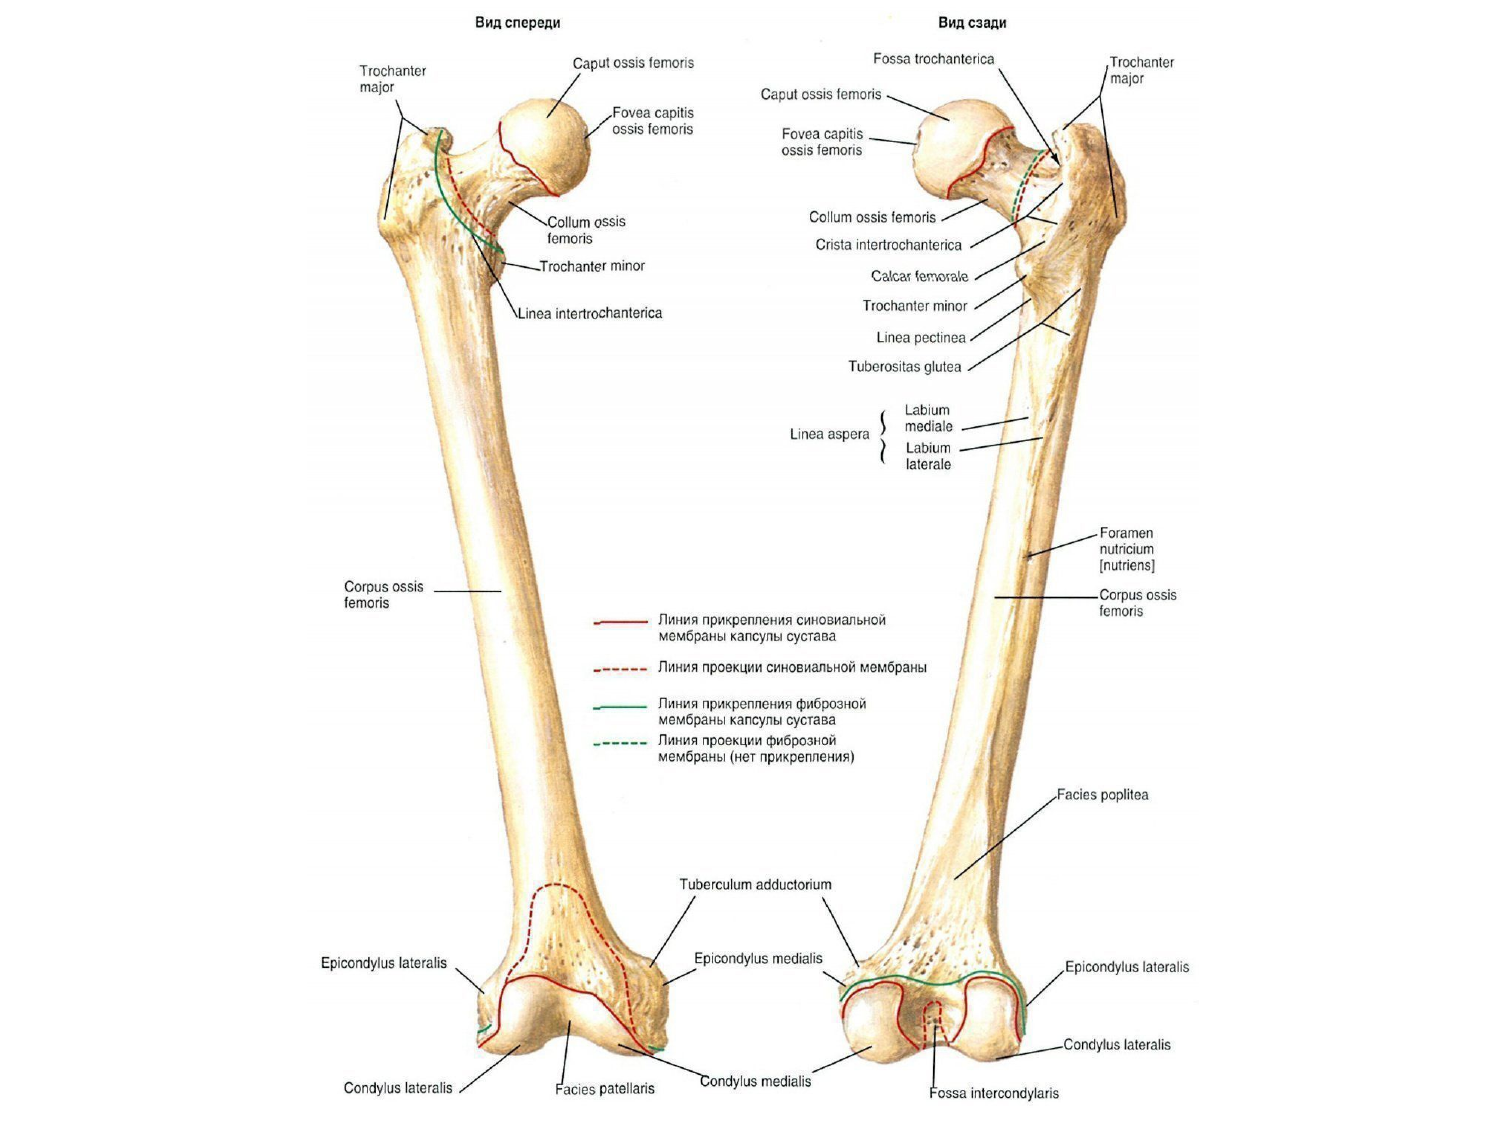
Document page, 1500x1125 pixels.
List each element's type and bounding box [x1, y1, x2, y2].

picture [306, 0, 1200, 1125]
